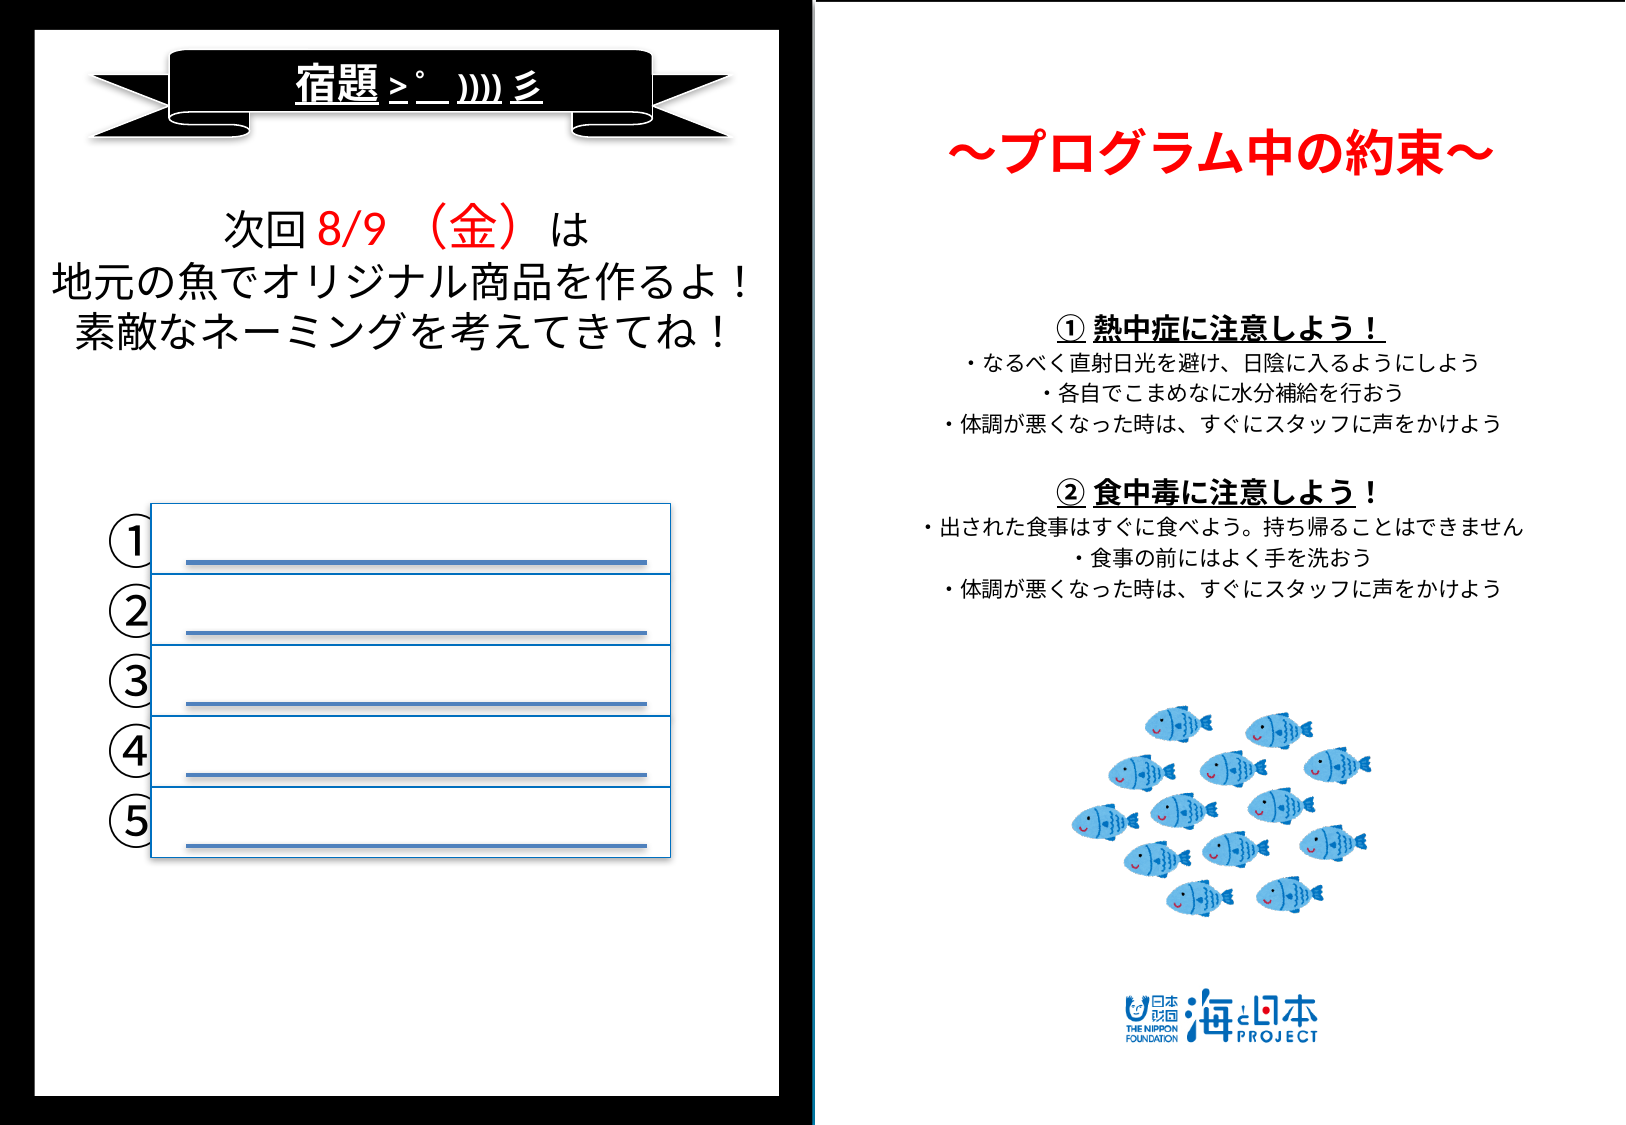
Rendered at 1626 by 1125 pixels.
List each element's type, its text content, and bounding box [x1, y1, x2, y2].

text_box [150, 573, 671, 644]
text_box [721, 73, 734, 80]
text_box ①熱中症に注意しよう！ ・なるべく直射日光を避け、日陰に入るようにしよう ・各自でこまめなに水分補給を行おう ・体調が悪くなった時は、すぐにスタッフに声をかけよう ②食中毒に注意しよう！ ・出された食事はすぐに食べよう。持ち帰ることはできません ・食事の前にはよく手を洗おう ・体調が悪くなった時は、すぐにスタッフに声をかけよう [855, 302, 1588, 609]
text_box [814, 1, 1625, 1125]
text_box 次回8/9（金）は 地元の魚でオリジナル商品を作るよ！ 素敵なネーミングを考えてきてね！ ① ② ③ ④ ⑤ [34, 187, 779, 863]
text_box [150, 715, 671, 786]
text_box [87, 115, 251, 138]
text_box 宿題>゜))))彡 [118, 49, 721, 115]
text_box [87, 73, 118, 87]
text_box [150, 644, 671, 715]
text_box [571, 115, 734, 138]
text_box [0, 0, 812, 1125]
text_box [150, 503, 671, 573]
picture [1109, 982, 1334, 1057]
text_box [34, 29, 780, 1097]
picture [1068, 692, 1375, 932]
text_box ～プログラム中の約束～ [921, 113, 1522, 189]
text_box [150, 786, 671, 858]
